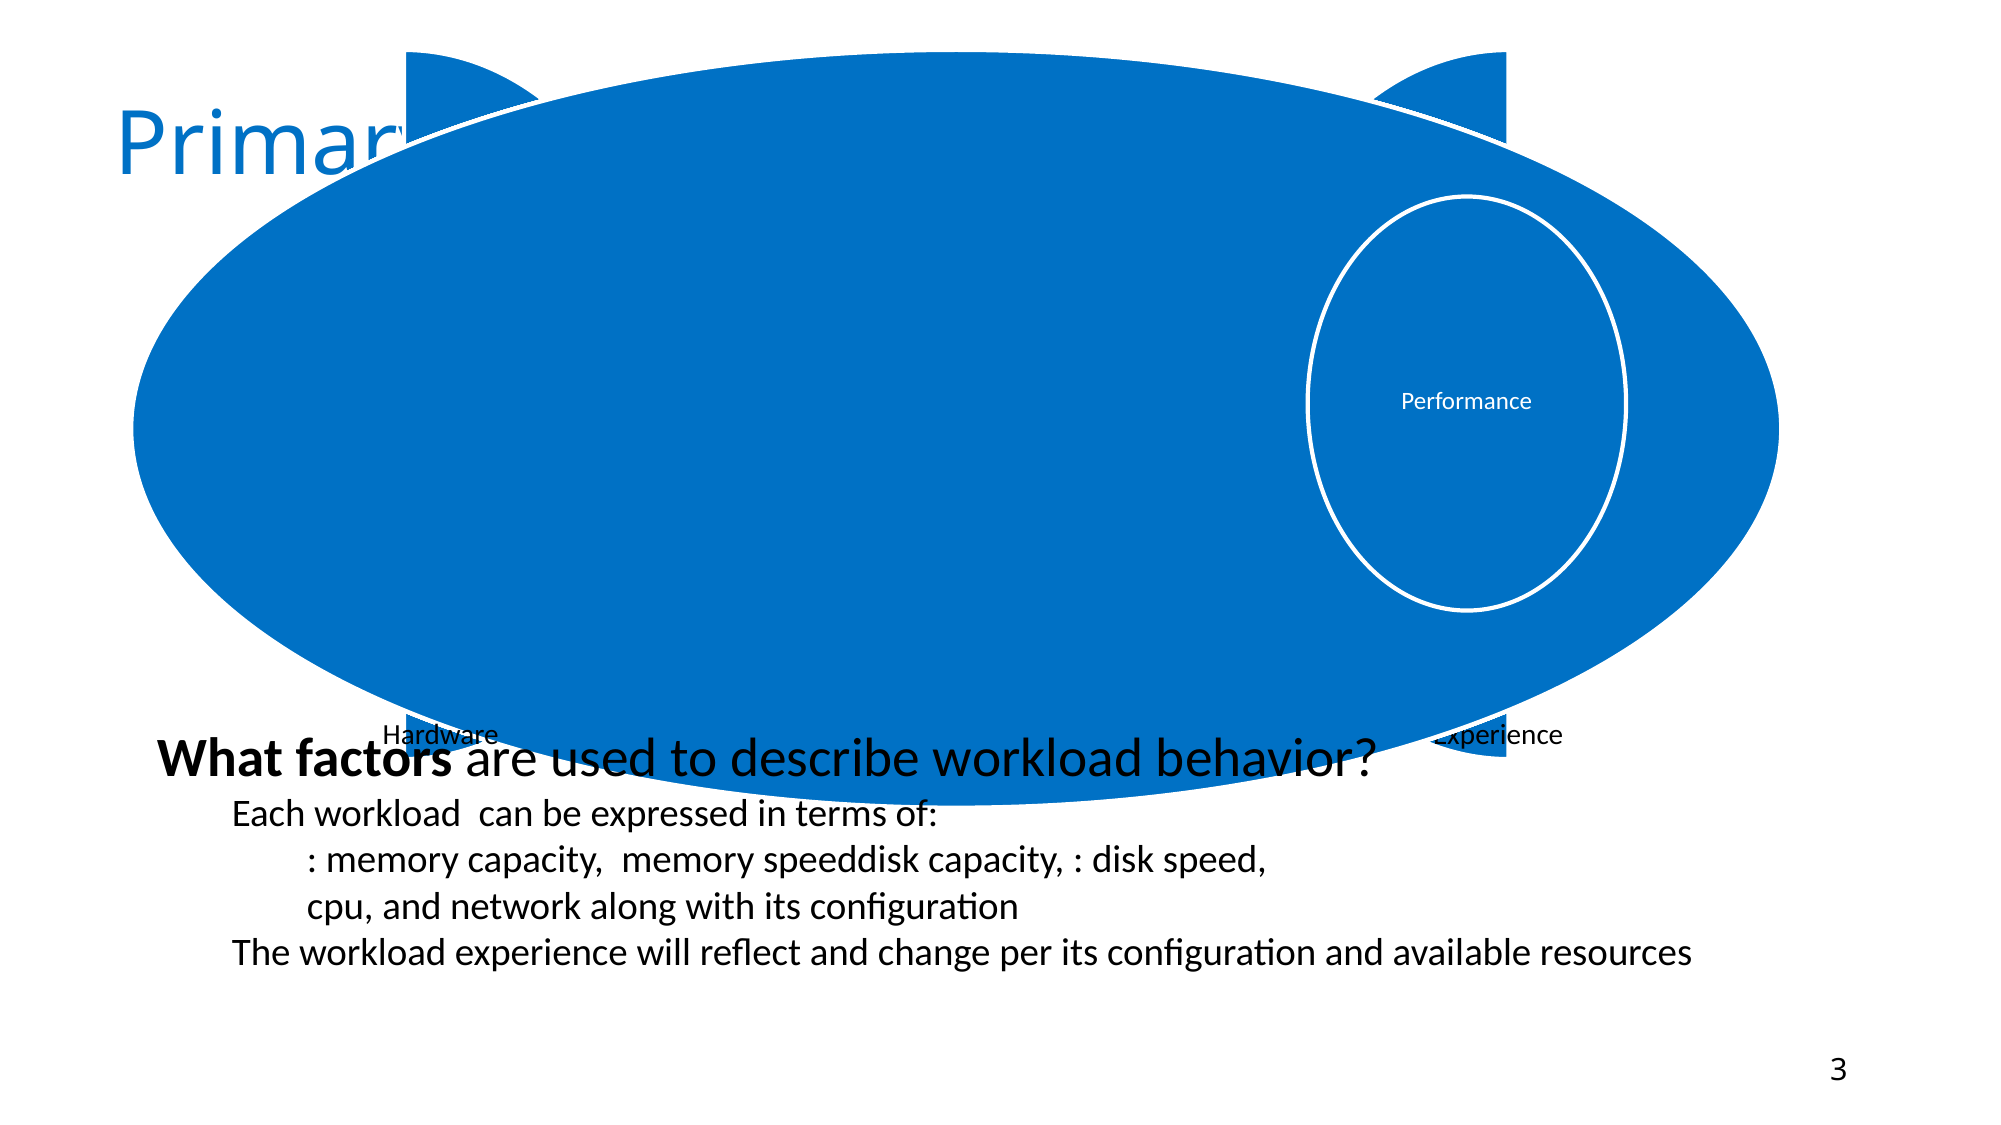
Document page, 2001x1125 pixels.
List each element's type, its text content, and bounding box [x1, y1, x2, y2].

slide_number 3 [1412, 1042, 1863, 1103]
title Primary Cloud Components [99, 45, 1900, 233]
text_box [130, 49, 1782, 808]
